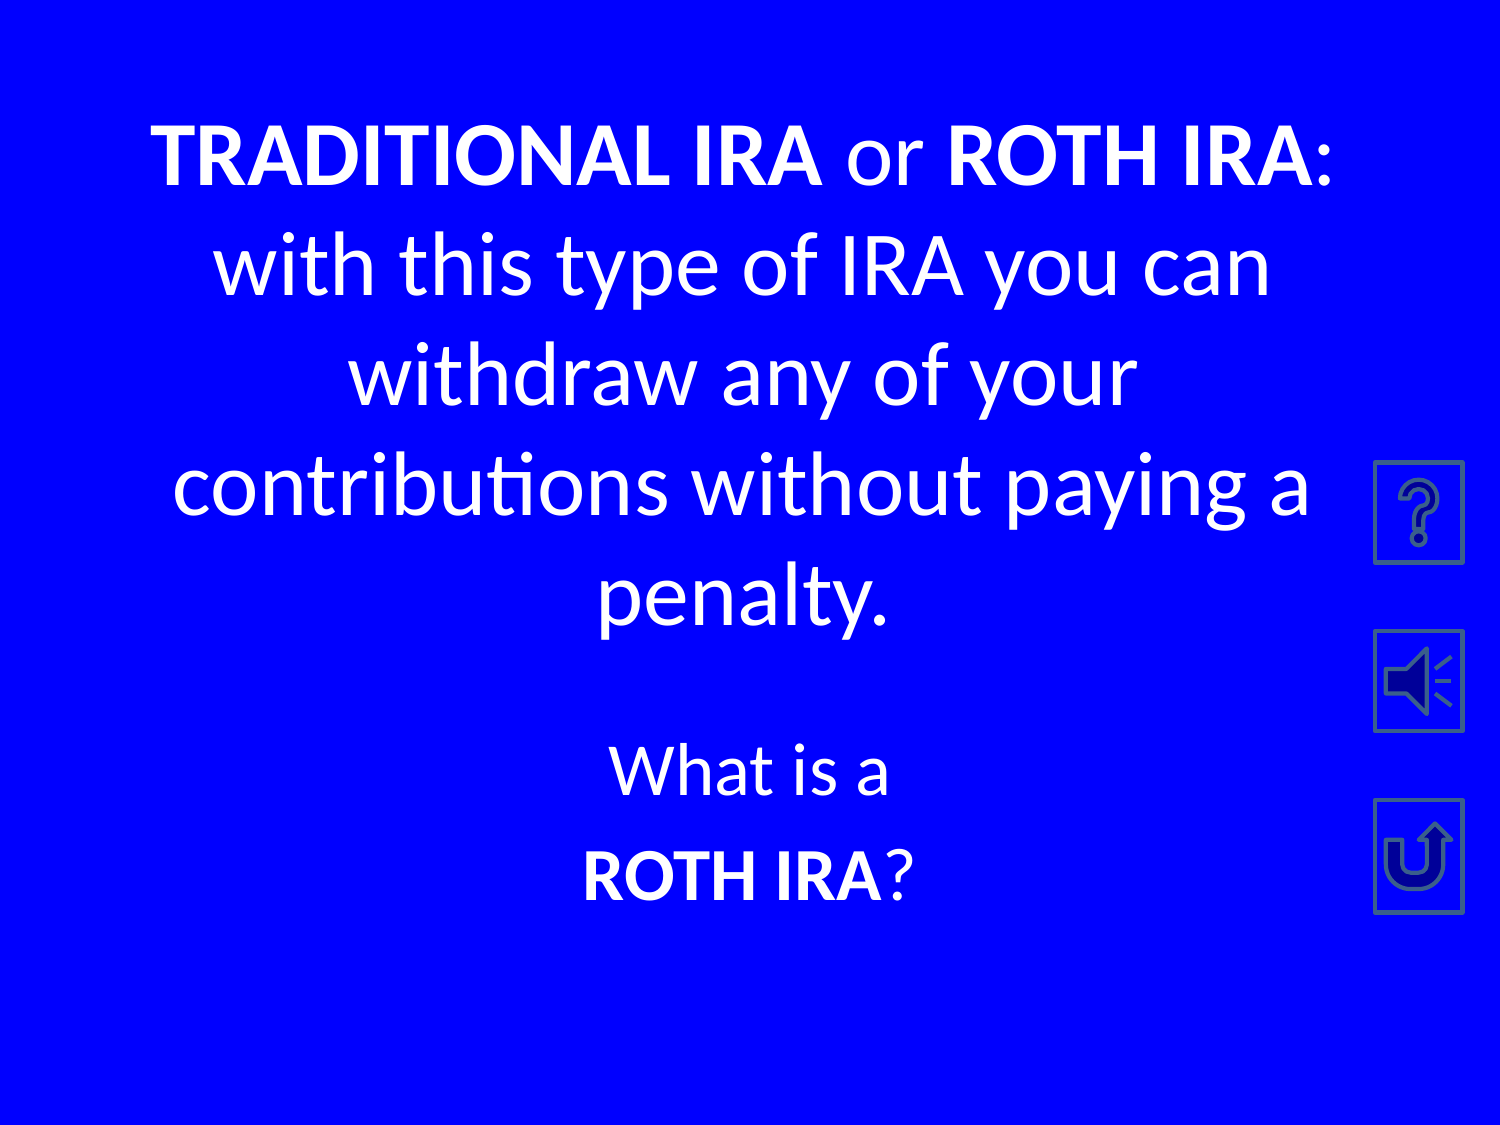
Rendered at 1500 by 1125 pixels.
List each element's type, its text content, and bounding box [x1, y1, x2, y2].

list What is a ROTH IRA? [137, 712, 1363, 1113]
text_box [1373, 798, 1465, 915]
text_box [1373, 629, 1465, 733]
title TRADITIONAL IRA or ROTH IRA: with this type of IRA you can withdraw any of your contributions without paying a penalty. [99, 37, 1388, 700]
text_box [1373, 460, 1465, 565]
